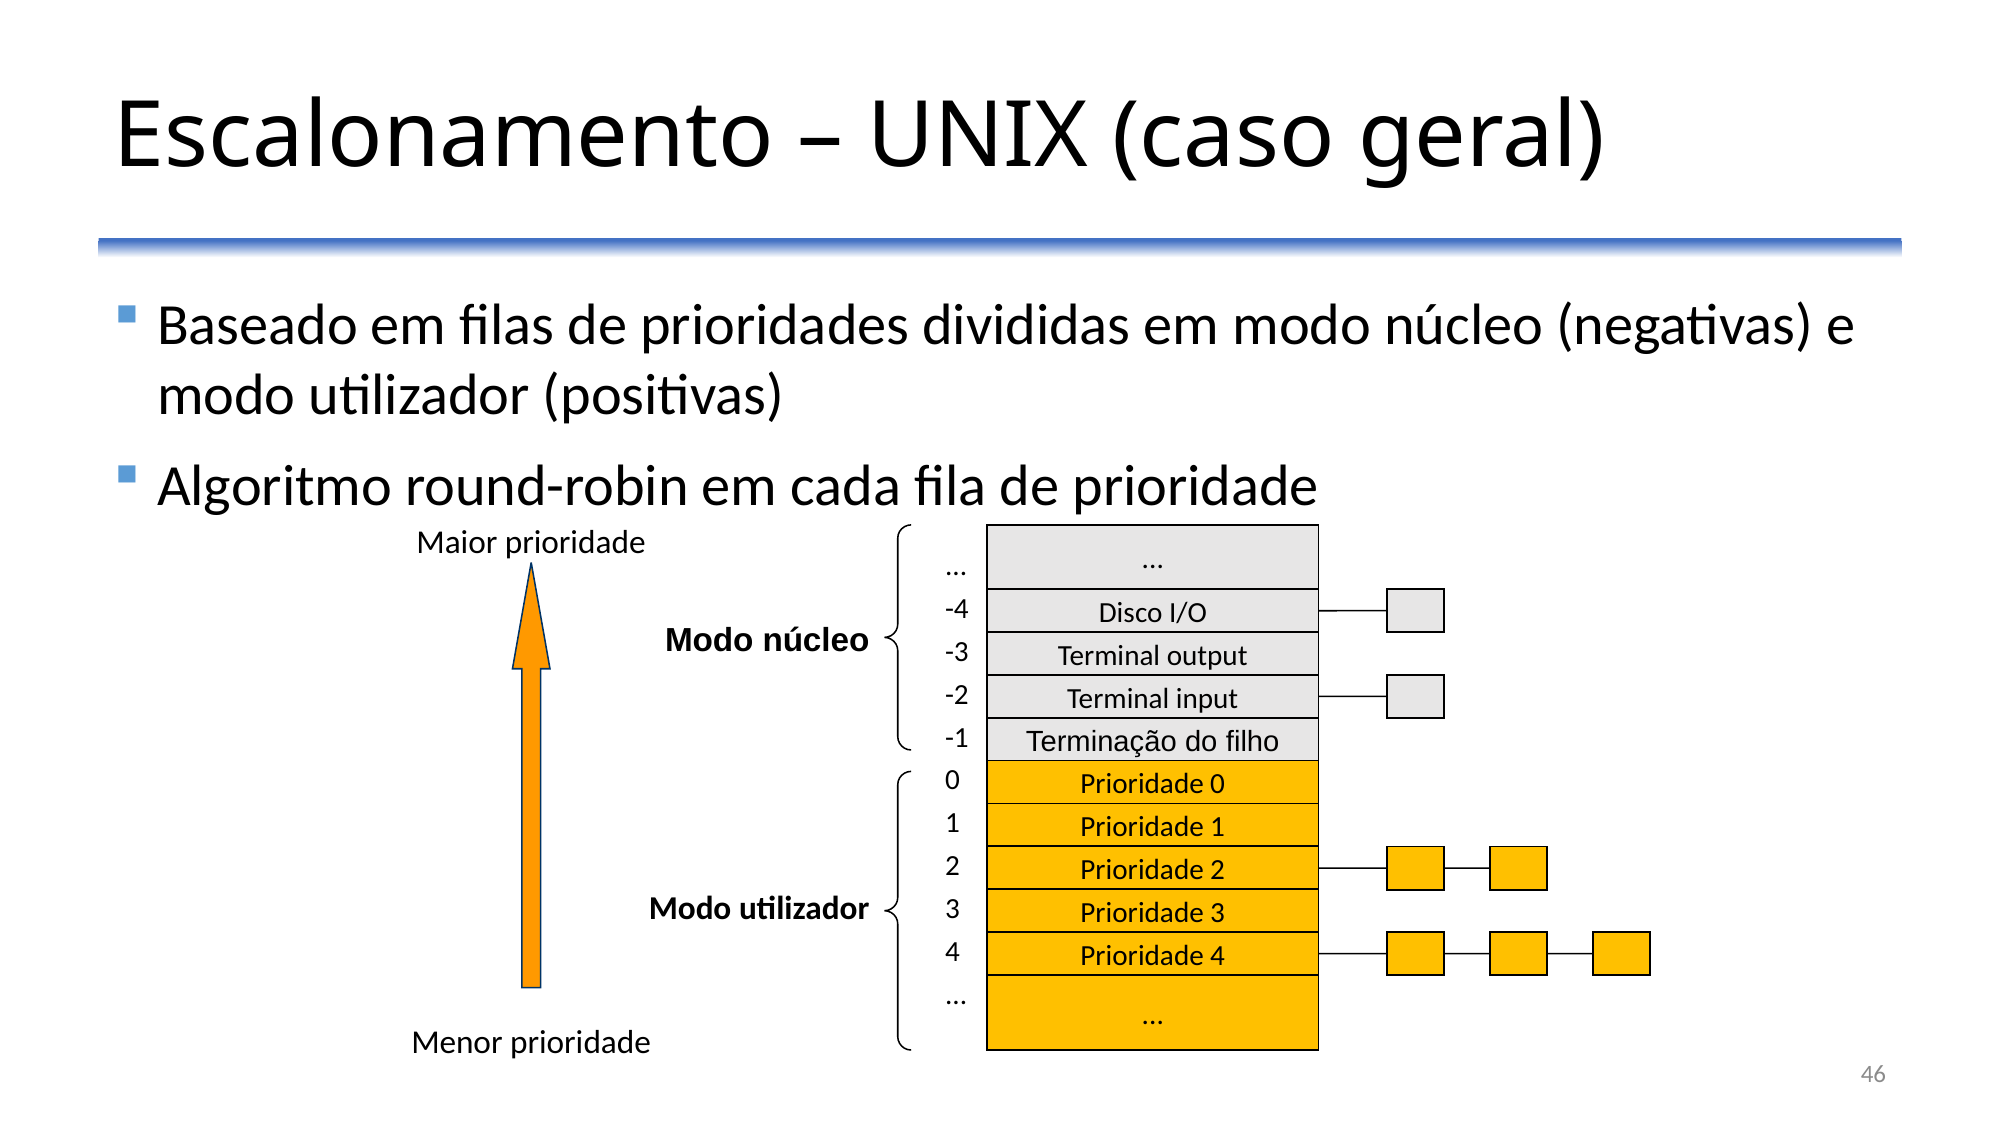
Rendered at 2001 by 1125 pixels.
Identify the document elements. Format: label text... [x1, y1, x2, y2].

title Escalonamento – UNIX (caso geral) [98, 37, 1902, 236]
slide_number 46 [1412, 1042, 1902, 1103]
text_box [337, 512, 1650, 1068]
list Baseado em filas de prioridades divididas em modo núcleo (negativas) e modo utilizador (positivas) Algoritmo round-robin em cada fila de prioridade [98, 278, 1902, 1014]
